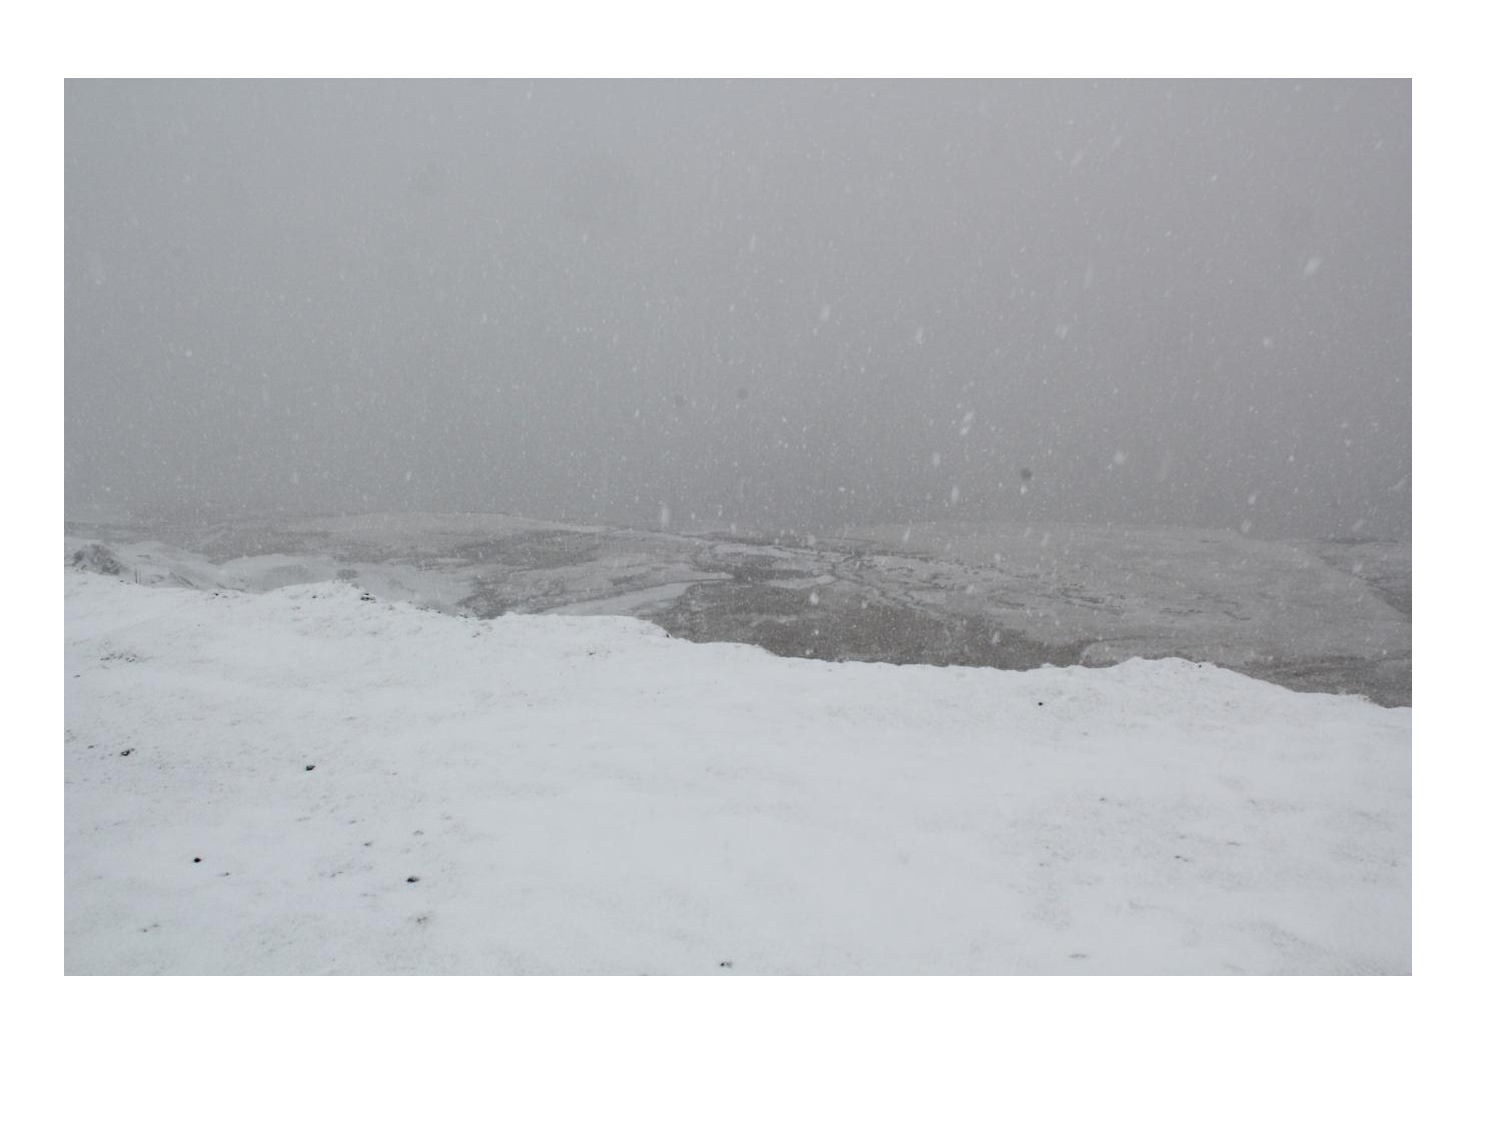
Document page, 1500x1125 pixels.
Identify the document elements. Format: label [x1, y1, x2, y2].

picture [64, 77, 1412, 977]
